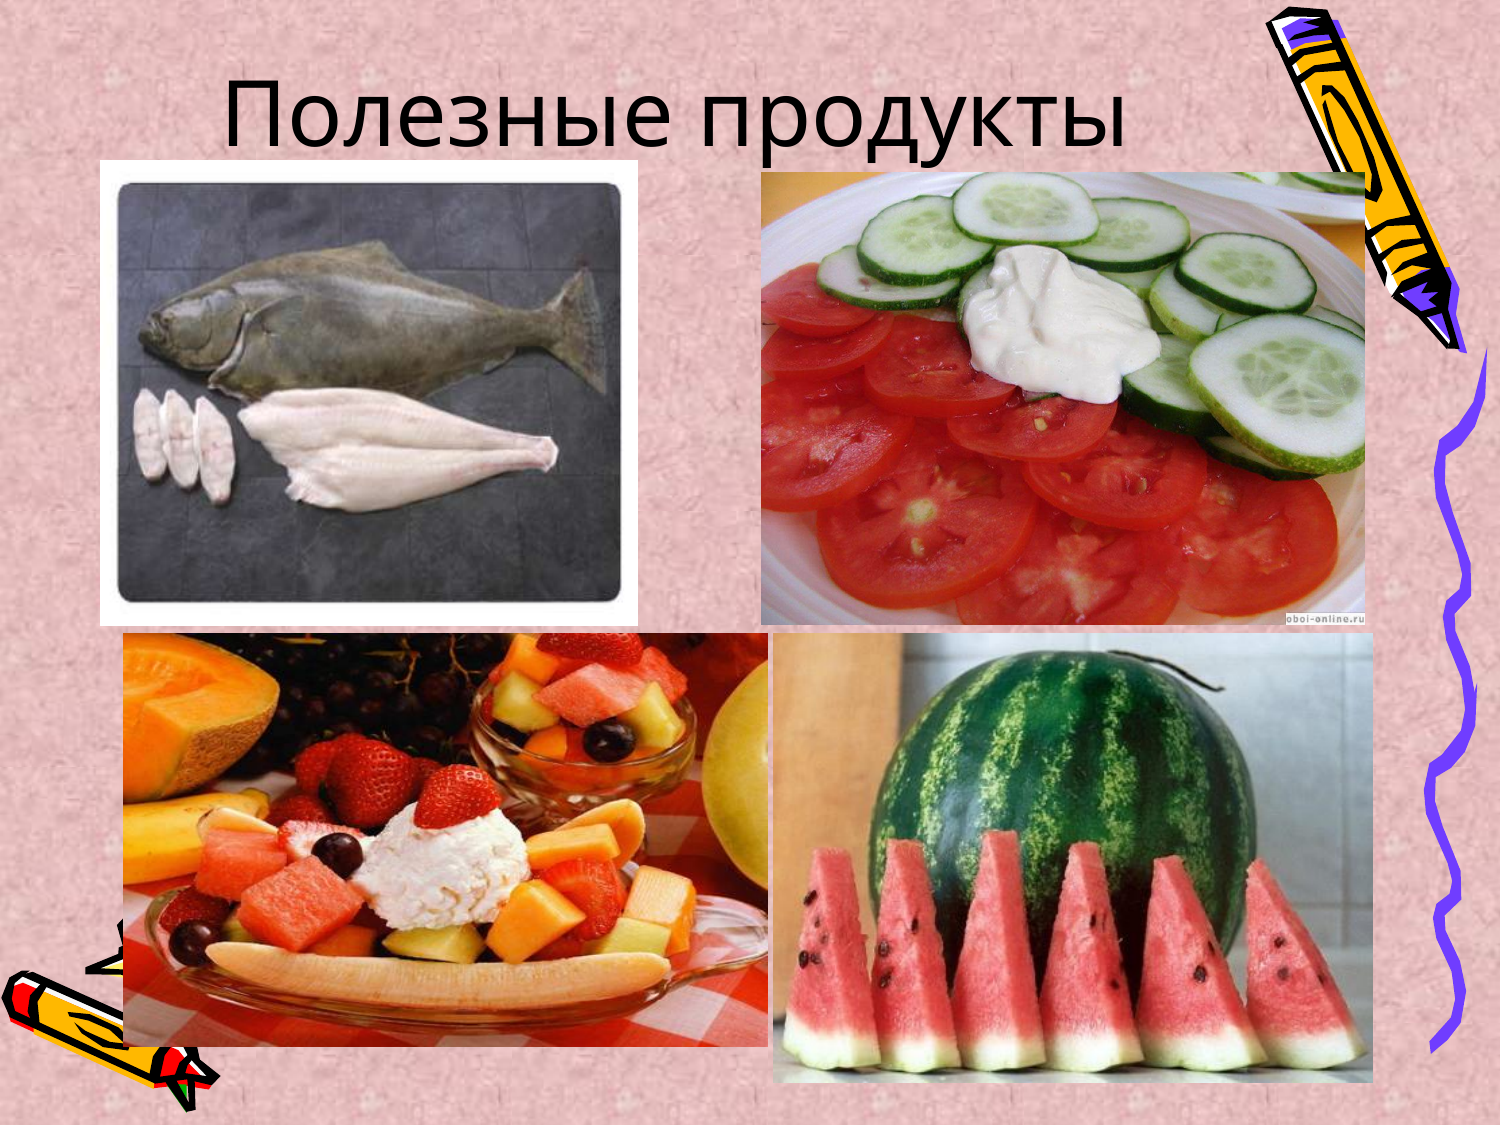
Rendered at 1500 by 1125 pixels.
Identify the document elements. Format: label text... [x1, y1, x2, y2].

picture [0, 0, 1500, 1125]
title Полезные продукты [112, 24, 1240, 173]
